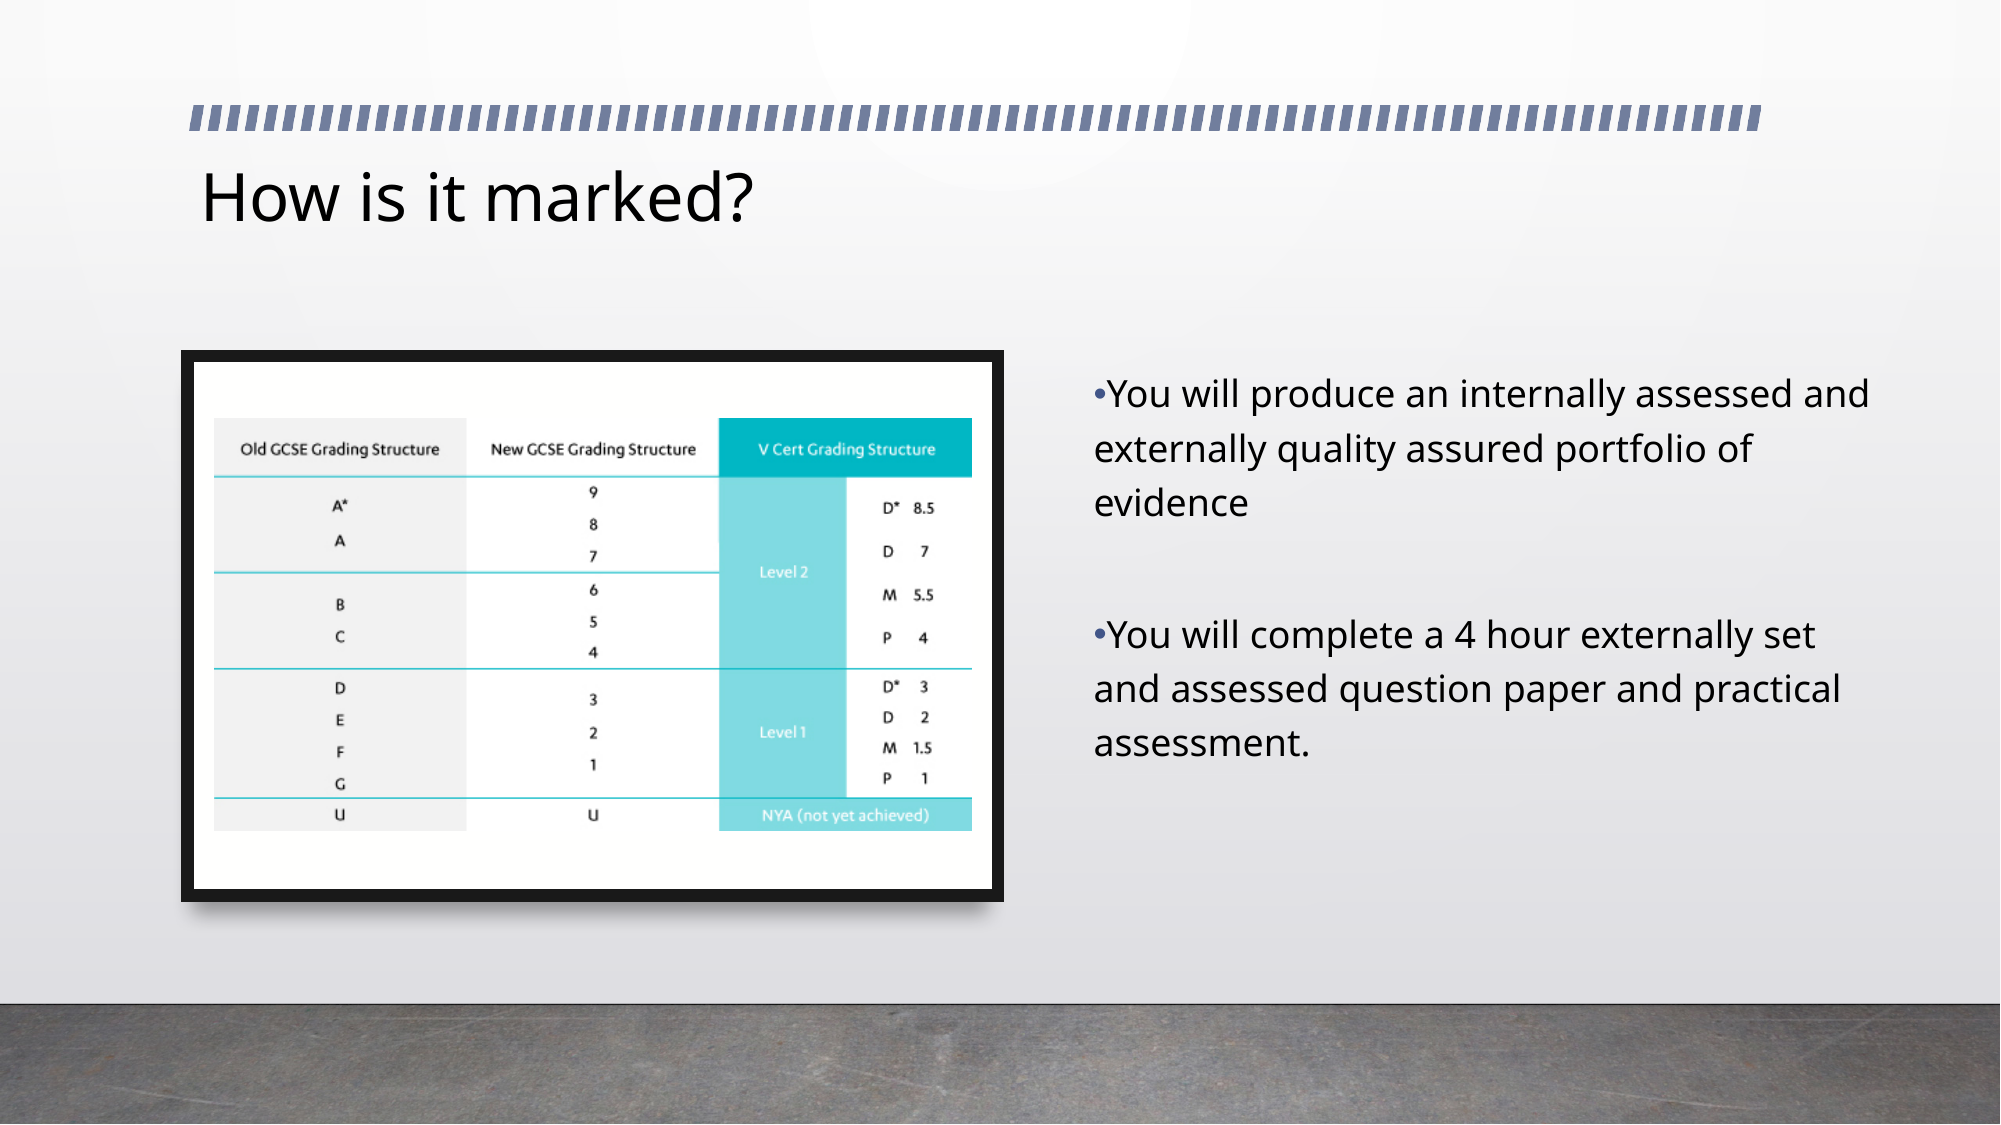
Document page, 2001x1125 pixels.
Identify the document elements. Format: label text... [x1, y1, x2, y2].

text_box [186, 353, 999, 897]
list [214, 417, 972, 831]
text_box You will produce an internally assessed and externally quality assured portfolio of evidence You will complete a 4 hour externally set and assessed question paper and practical assessment. [1078, 354, 1890, 897]
title How is it marked? [185, 156, 1761, 329]
picture [0, 1004, 2000, 1124]
